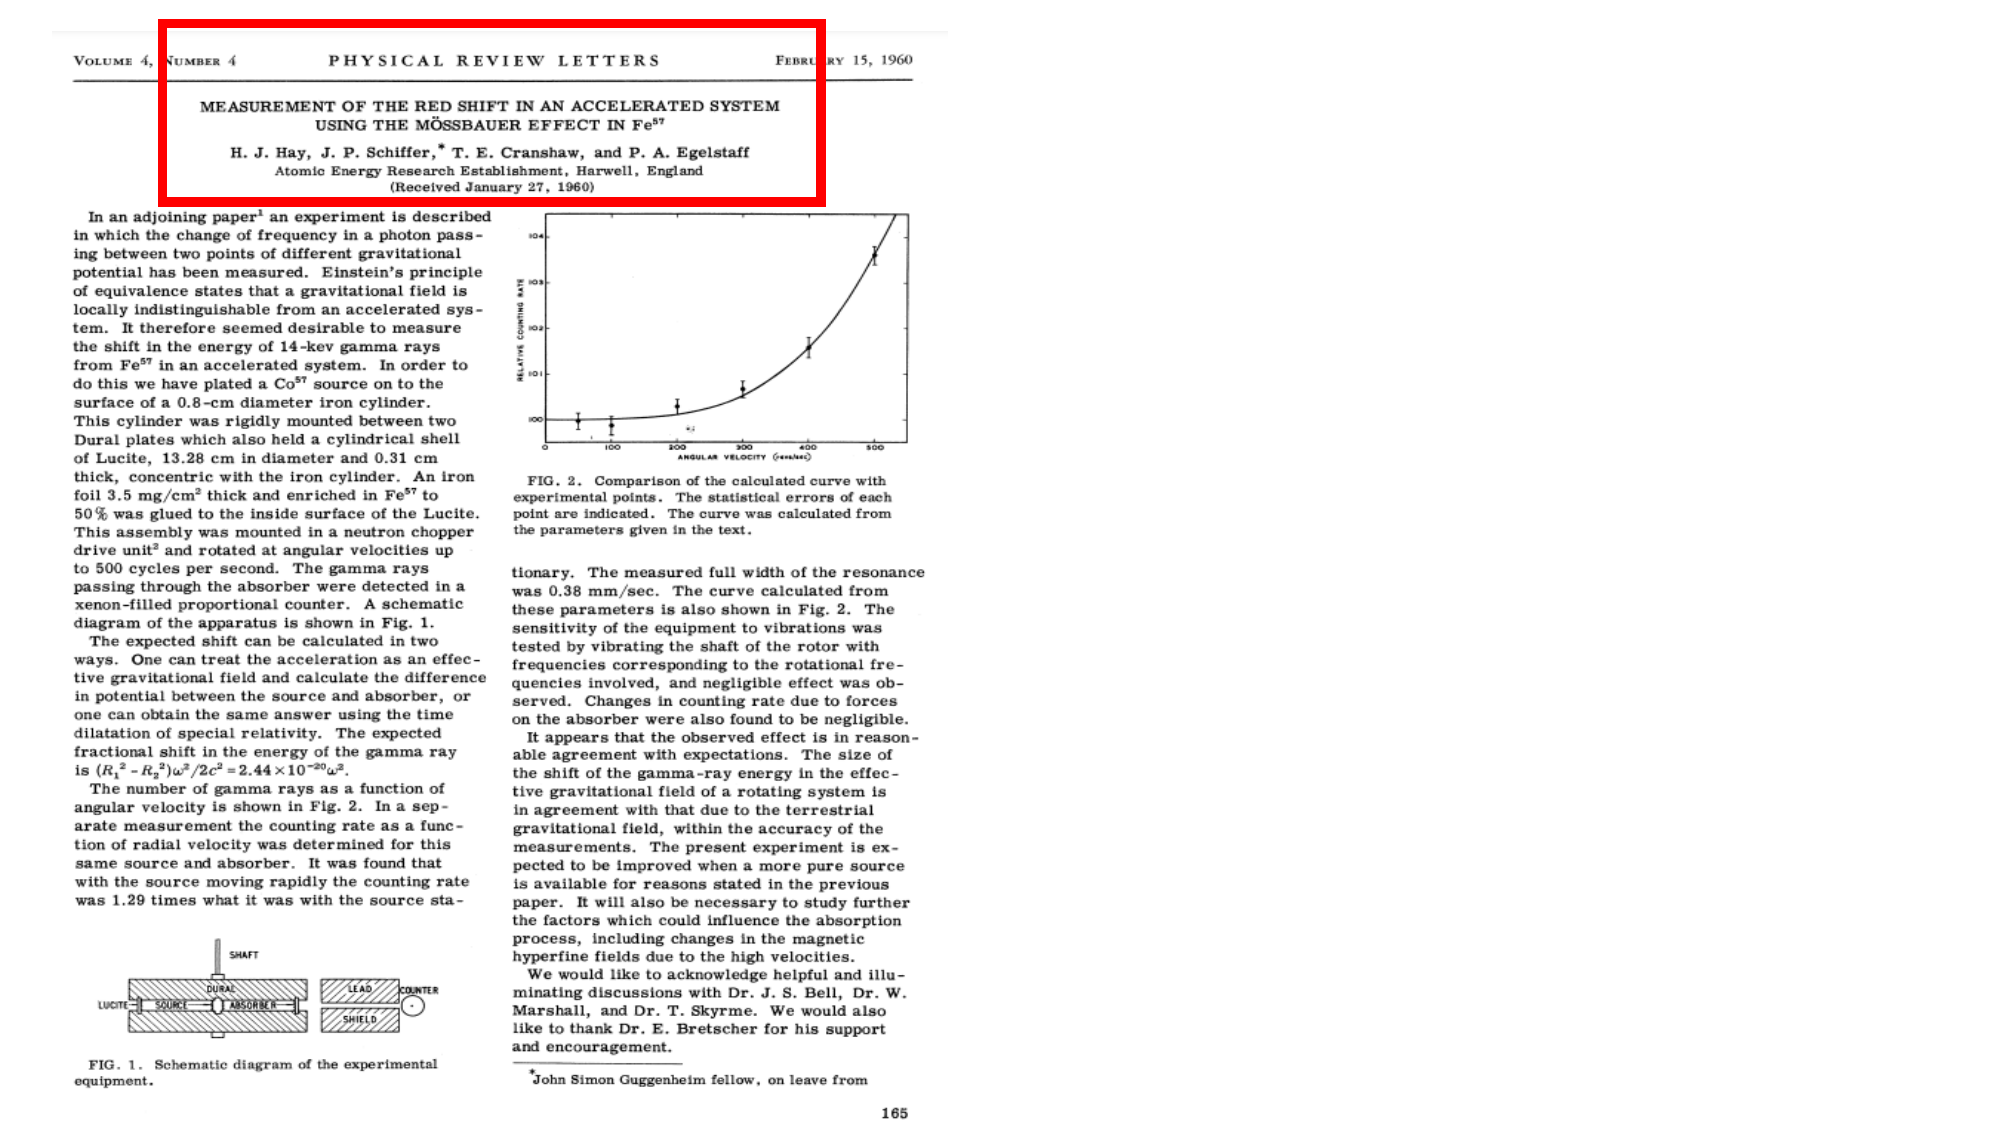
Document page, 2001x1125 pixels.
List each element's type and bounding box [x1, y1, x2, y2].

text_box [161, 23, 822, 31]
picture [52, 31, 948, 1125]
